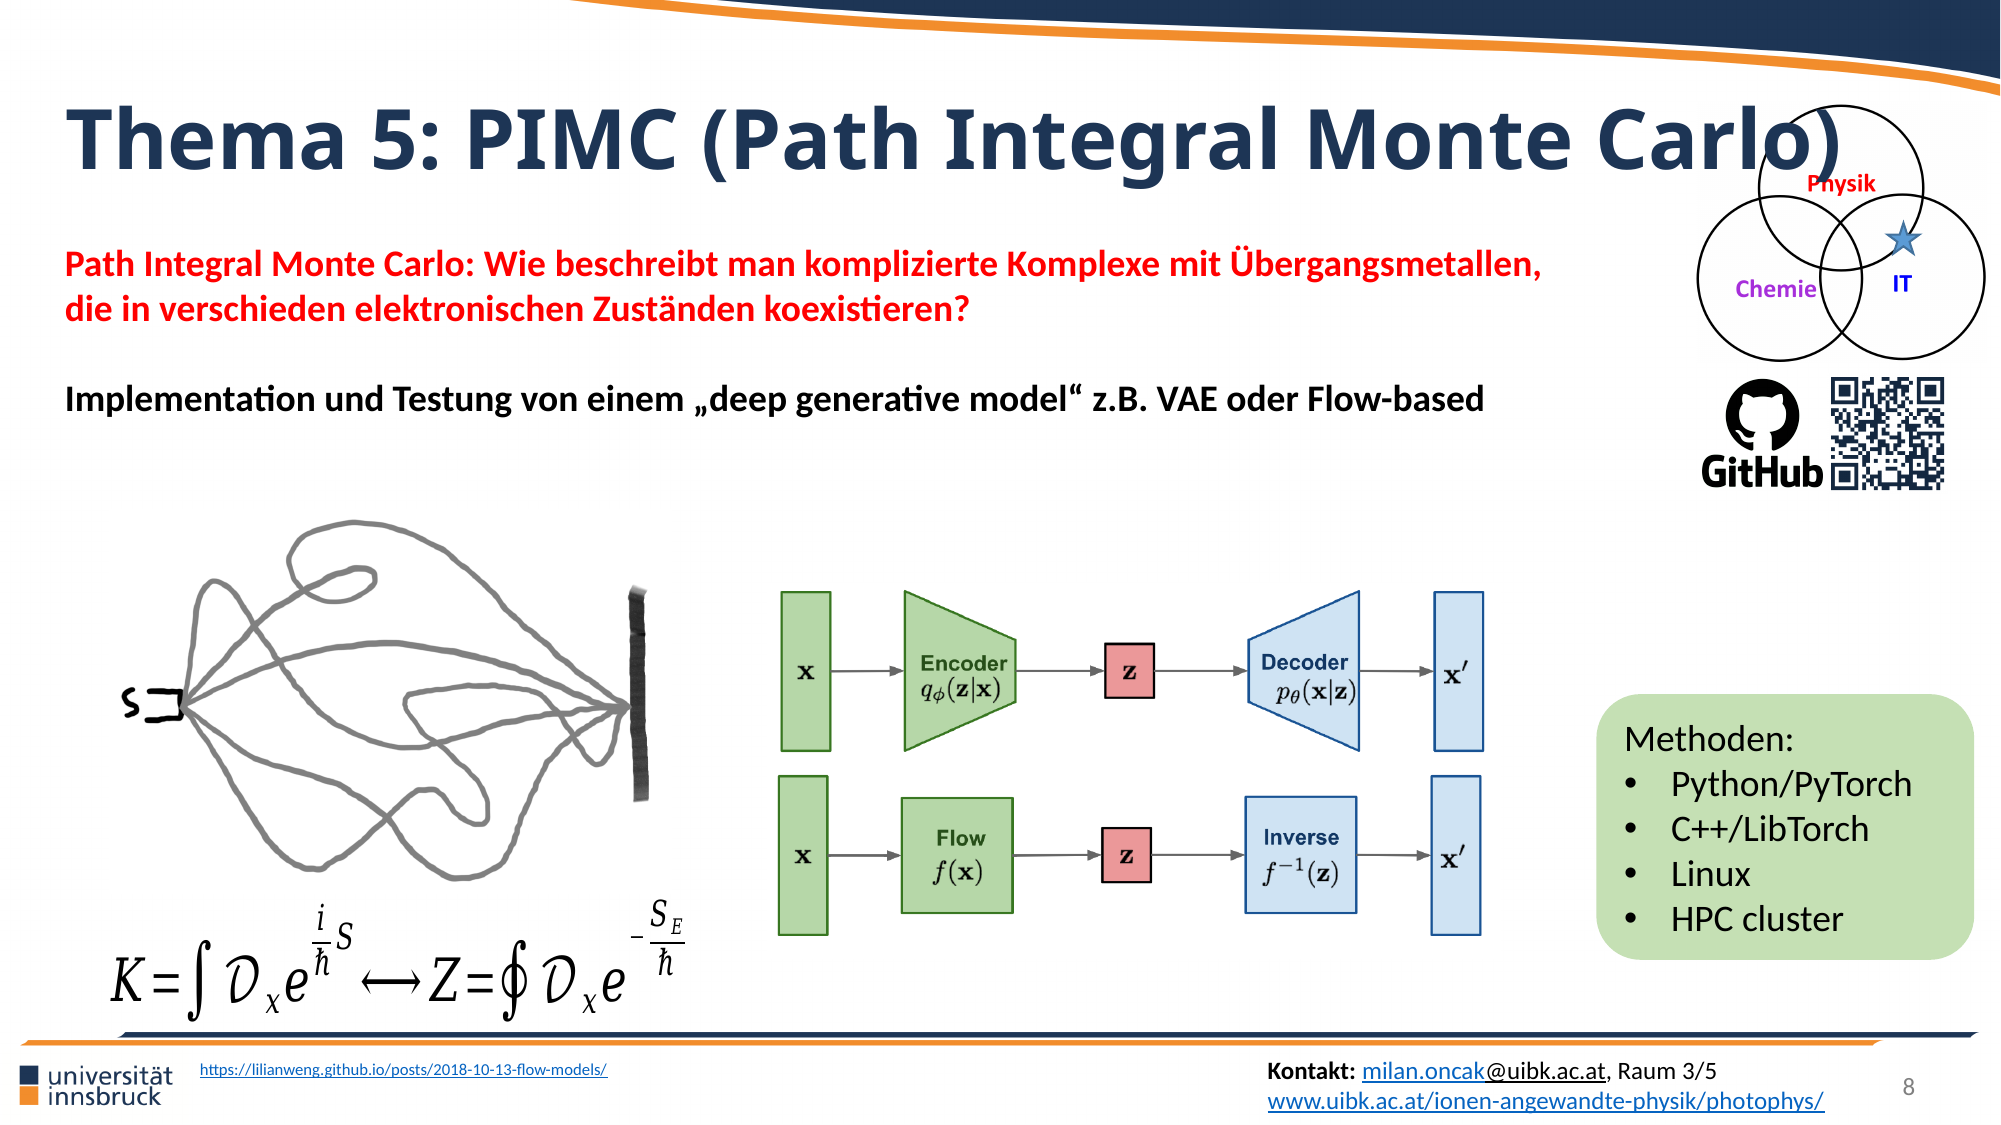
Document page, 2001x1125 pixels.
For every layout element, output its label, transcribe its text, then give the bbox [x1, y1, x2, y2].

text_box https://lilianweng.github.io/posts/2018-10-13-flow-models/ [184, 1051, 640, 1087]
picture [0, 0, 2001, 1125]
slide_number 8 [1863, 1055, 1955, 1116]
text_box Kontakt: milan.oncak@uibk.ac.at, Raum 3/5 www.uibk.ac.at/ionen-angewandte-physik/photophys/ [1253, 1047, 1840, 1122]
text_box Path Integral Monte Carlo: Wie beschreibt man komplizierte Komplexe mit Übergangsmetallen, die in verschieden elektronischen Zuständen koexistieren? Implementation und Testung von einem „deep generative model“ z.B. VAE oder Flow-based [49, 231, 1573, 427]
title Thema 5: PIMC (Path Integral Monte Carlo) [50, 61, 1863, 223]
text_box Methoden: Python/PyTorch C++/LibTorch Linux HPC cluster [1596, 694, 1975, 960]
